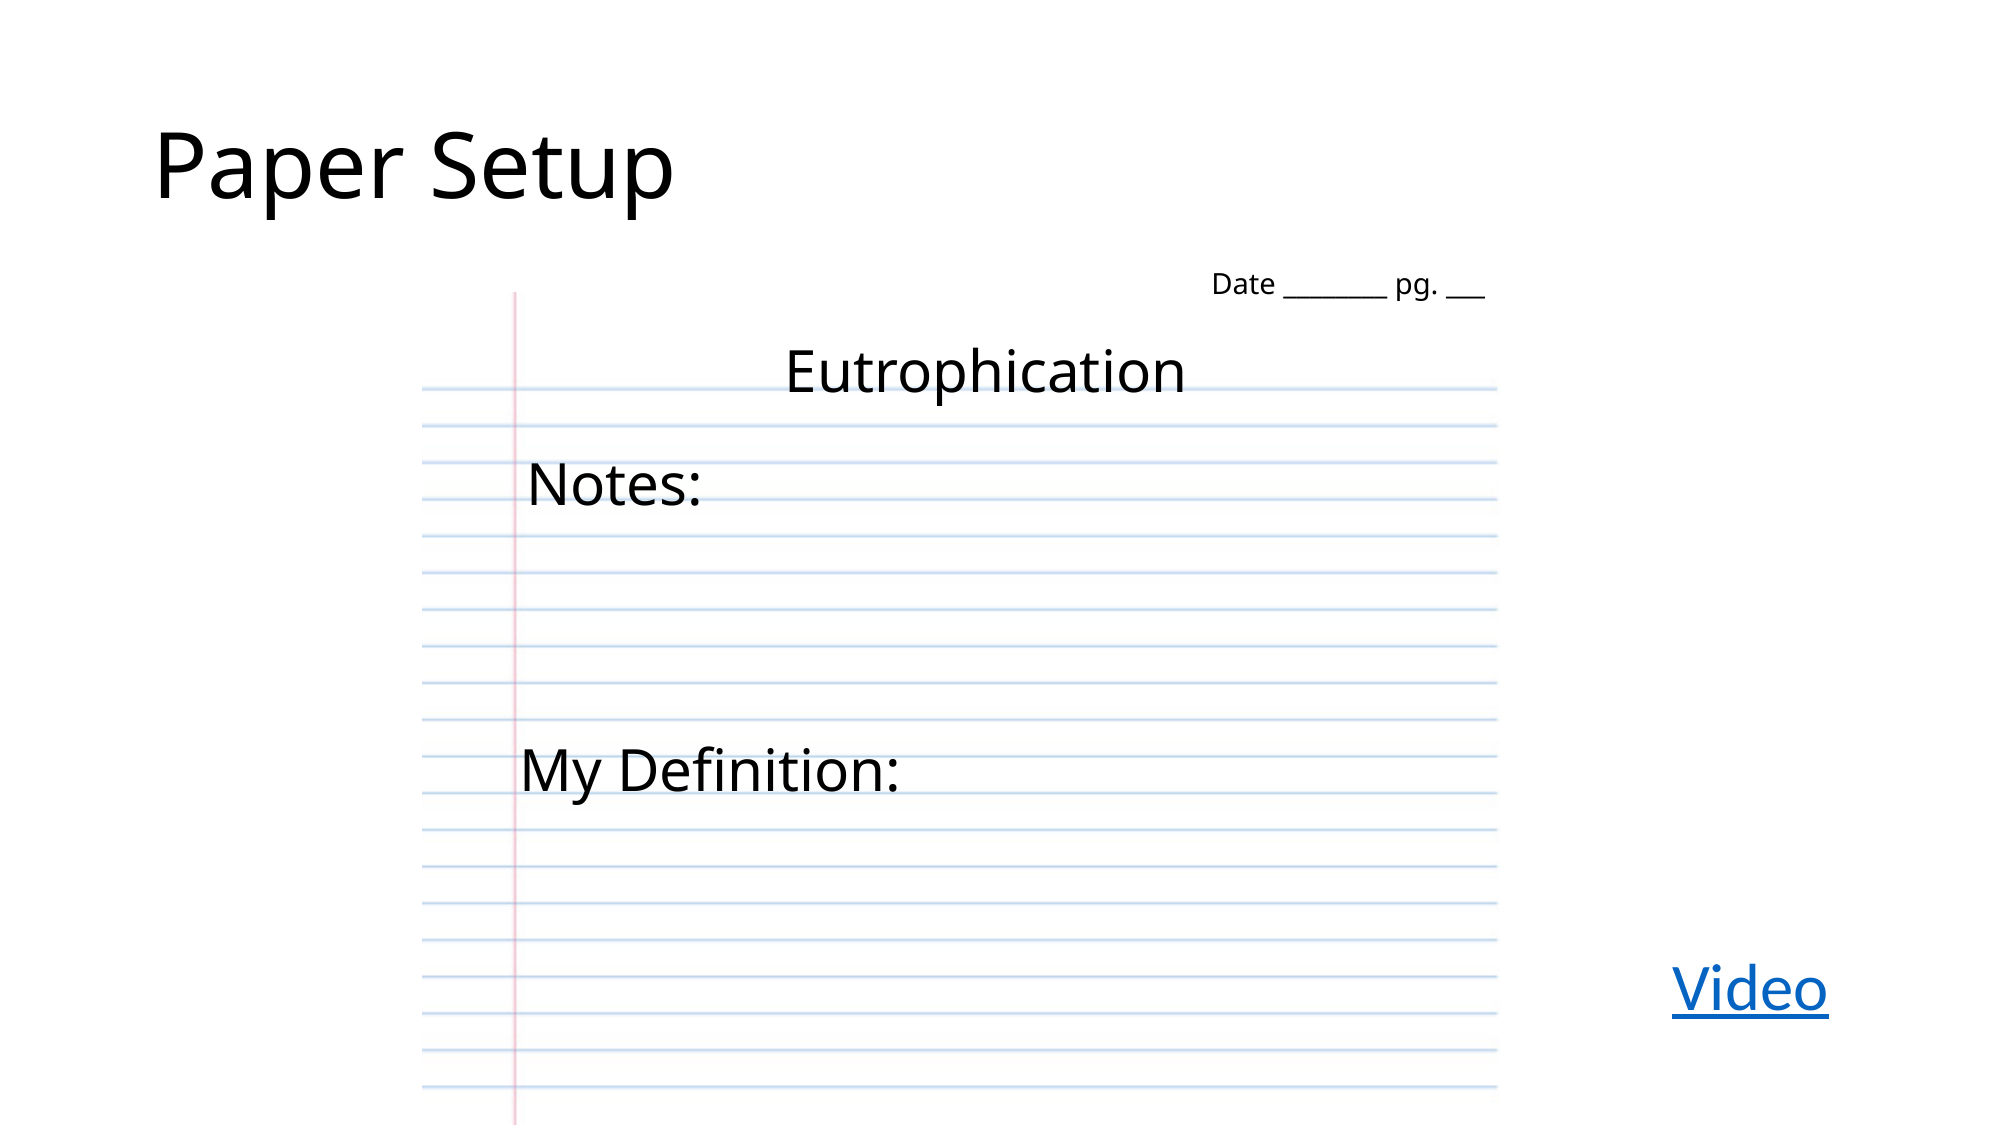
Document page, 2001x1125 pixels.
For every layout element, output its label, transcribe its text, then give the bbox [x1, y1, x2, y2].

text_box Video [1618, 935, 1883, 1031]
text_box Date ________ pg. ___ [1160, 257, 1500, 292]
title Paper Setup [137, 59, 1863, 278]
picture [422, 292, 1500, 1125]
